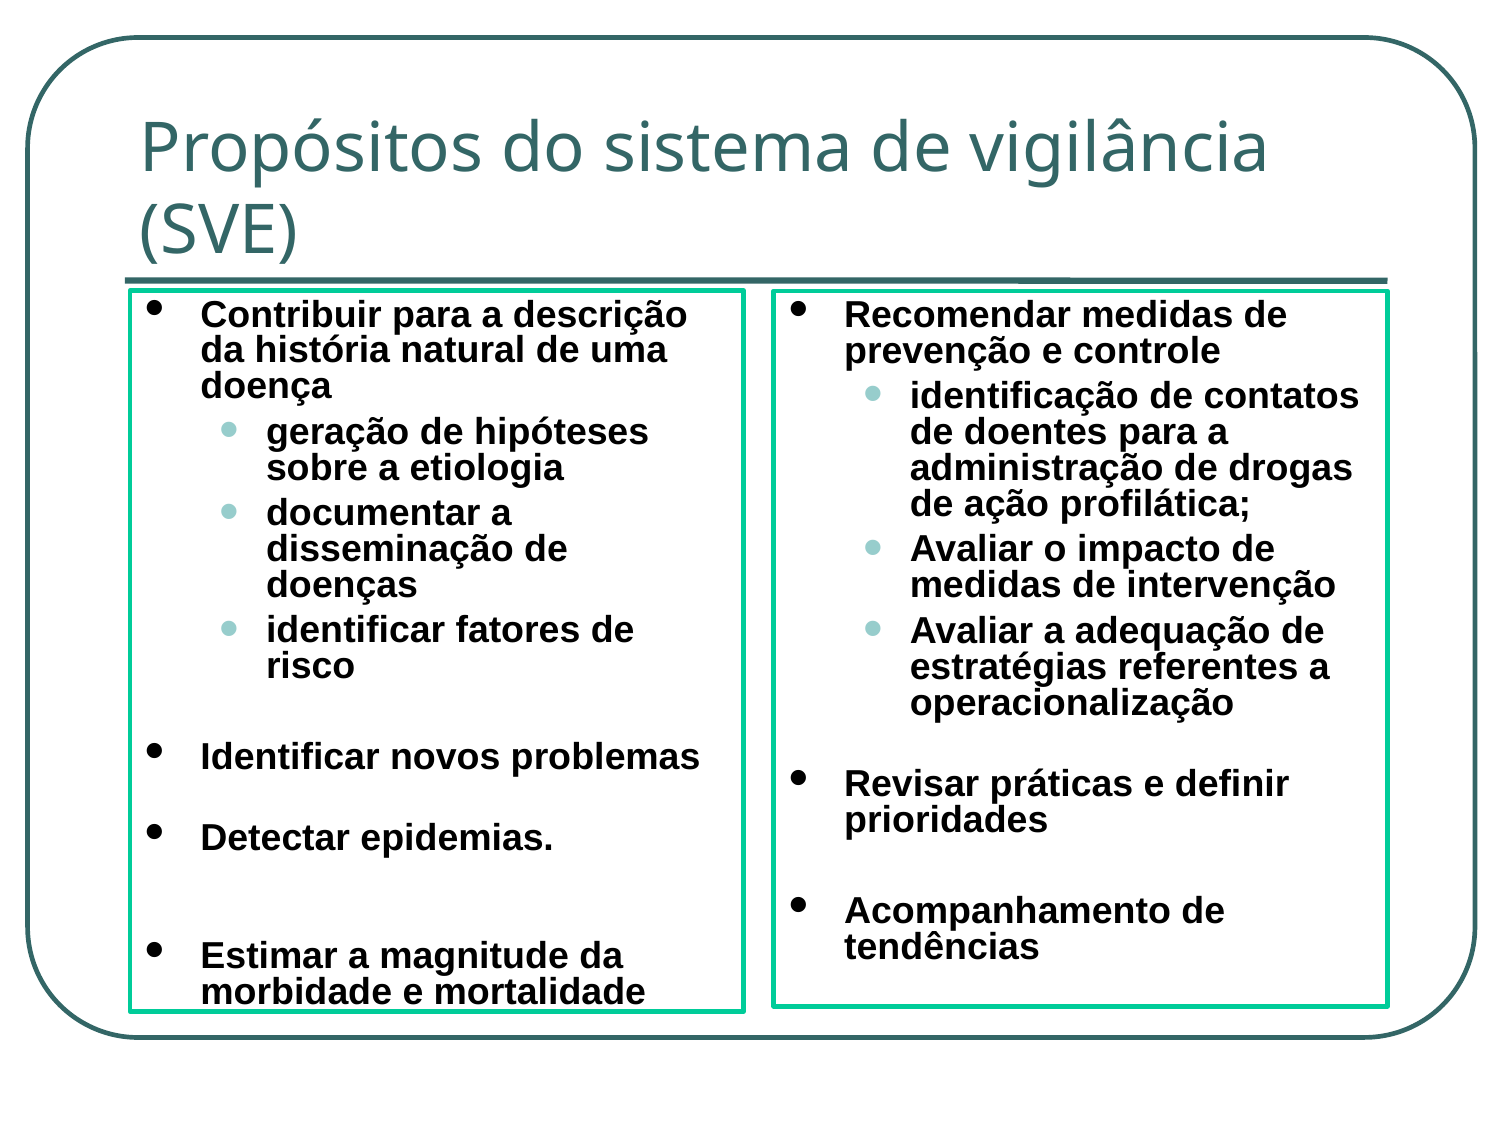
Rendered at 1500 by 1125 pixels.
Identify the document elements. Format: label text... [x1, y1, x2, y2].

list Recomendar medidas de prevenção e controle identificação de contatos de doentes para a administração de drogas de ação profilática; Avaliar o impacto de medidas de intervenção Avaliar a adequação de estratégias referentes a operacionalização Revisar práticas e definir prioridades Acompanhamento de tendências [773, 290, 1388, 1007]
list Contribuir para a descrição da história natural de uma doença geração de hipóteses sobre a etiologia documentar a disseminação de doenças identificar fatores de risco Identificar novos problemas Detectar epidemias. Estimar a magnitude da morbidade e mortalidade [129, 290, 744, 1012]
title Propósitos do sistema de vigilância (SVE) [124, 87, 1388, 276]
